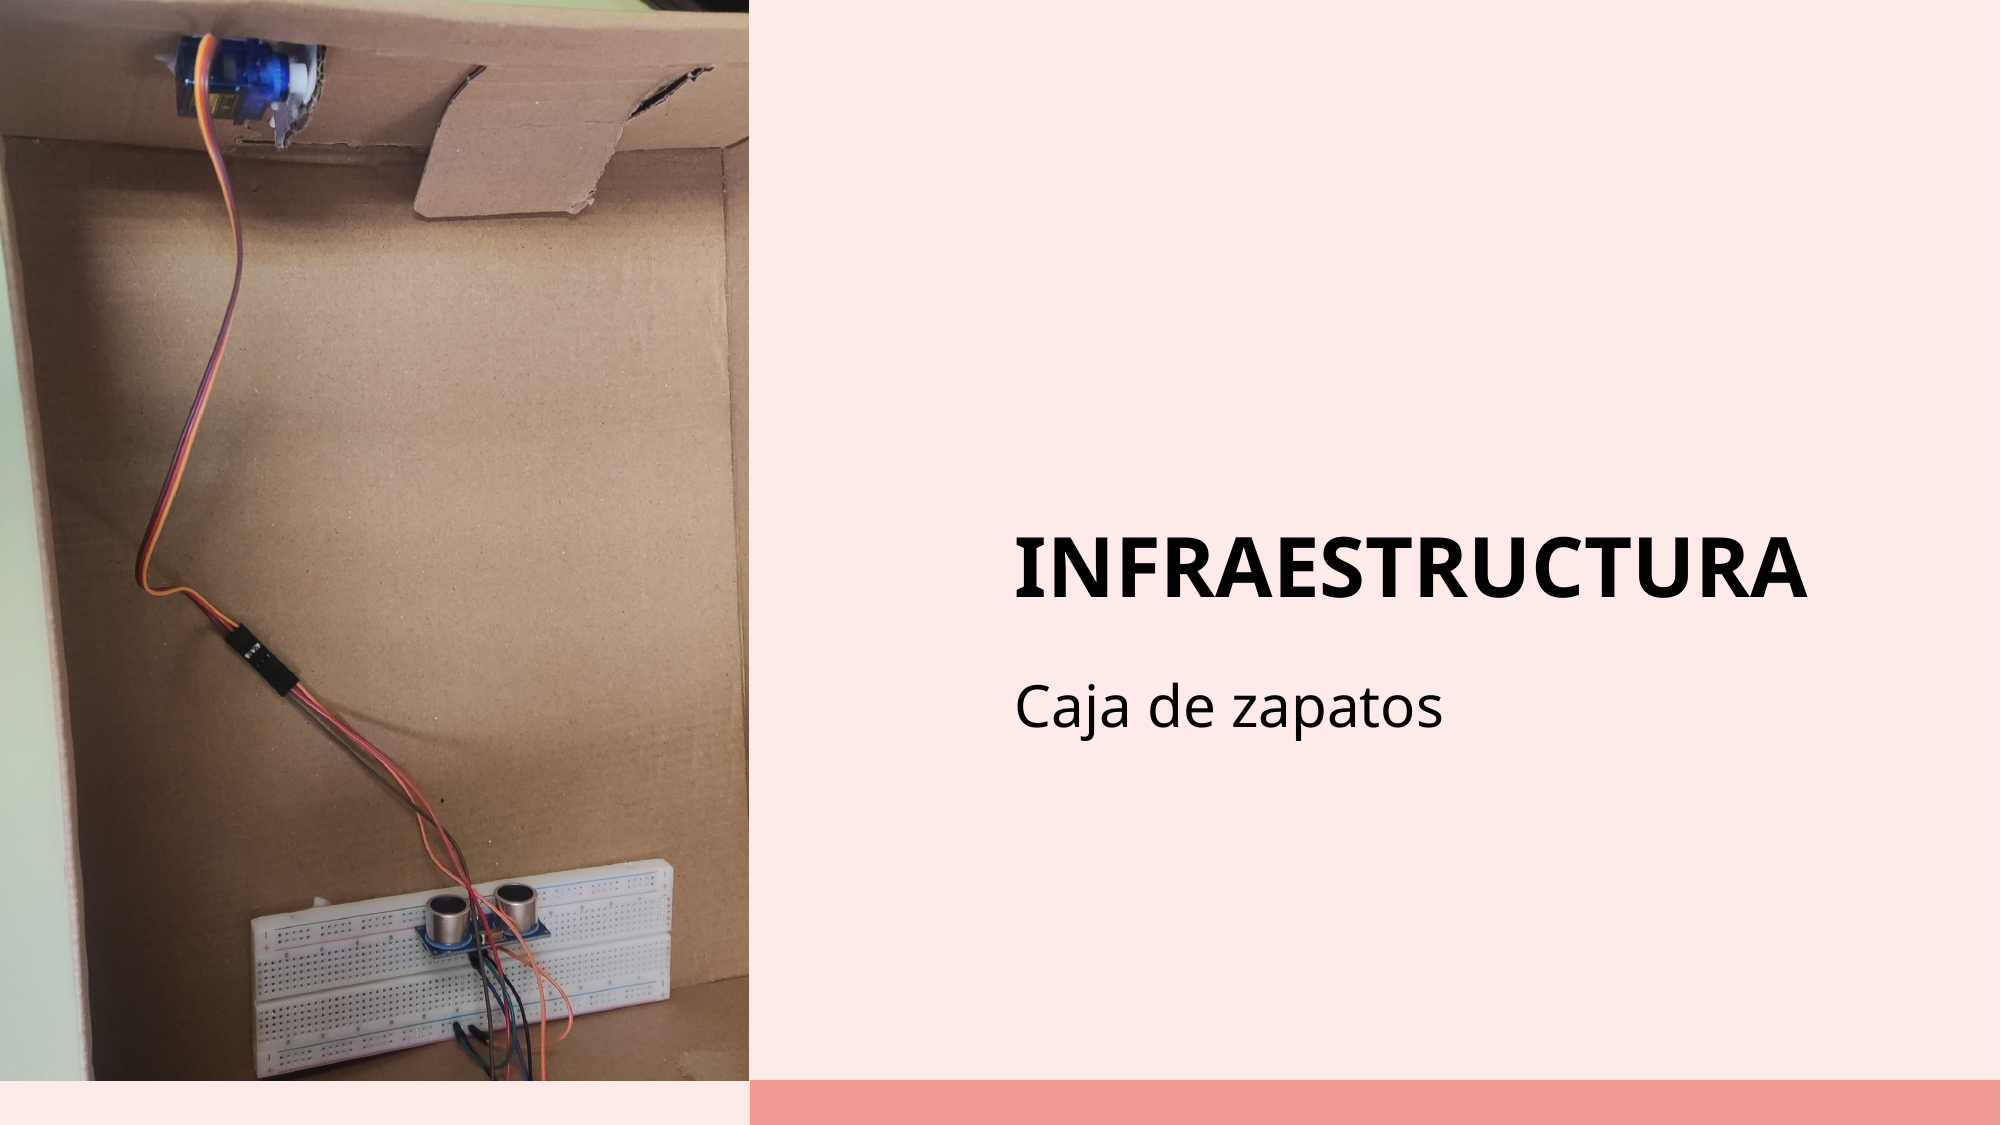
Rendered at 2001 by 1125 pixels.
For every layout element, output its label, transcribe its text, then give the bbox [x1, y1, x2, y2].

list Caja de zapatos [999, 669, 1962, 1058]
title Infraestructura [999, 28, 1962, 623]
picture [0, 0, 749, 1081]
